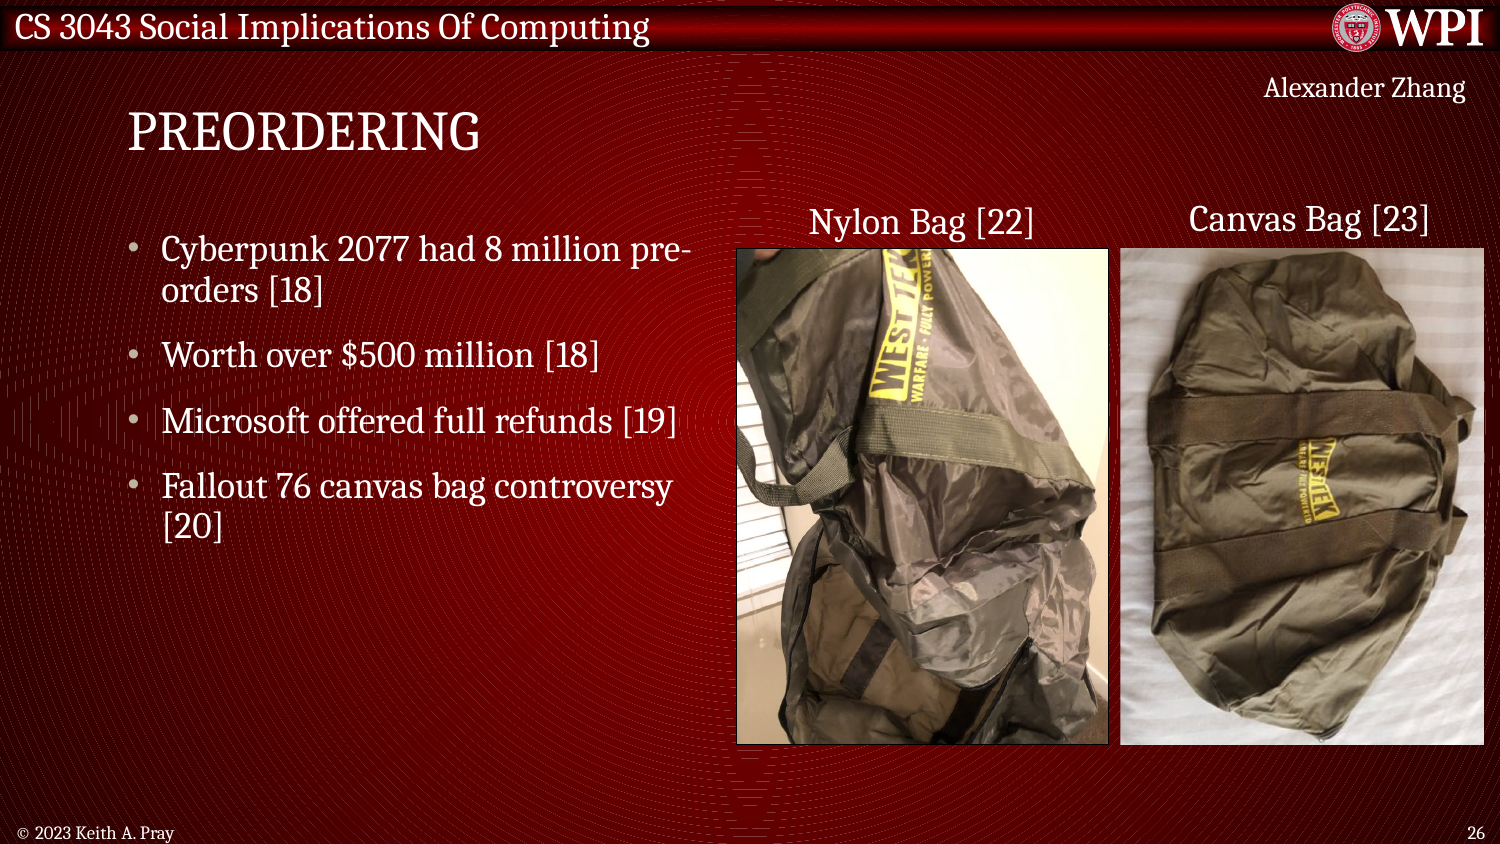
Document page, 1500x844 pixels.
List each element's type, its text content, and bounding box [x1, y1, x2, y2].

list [735, 248, 1110, 746]
picture [1053, 248, 1500, 745]
text_box Canvas Bag [23] [1174, 191, 1447, 247]
title Preordering [112, 59, 1388, 210]
list Cyberpunk 2077 had 8 million pre-orders [18] Worth over $500 million [18] Microsoft offered full refunds [19] Fallout 76 canvas bag controversy [20] [112, 221, 725, 772]
footer © 2023 Keith A. Pray [0, 819, 913, 844]
text_box Nylon Bag [22] [793, 194, 1052, 244]
picture [1332, 3, 1483, 52]
text_box Alexander Zhang [1123, 61, 1481, 111]
slide_number 26 [1397, 819, 1500, 844]
